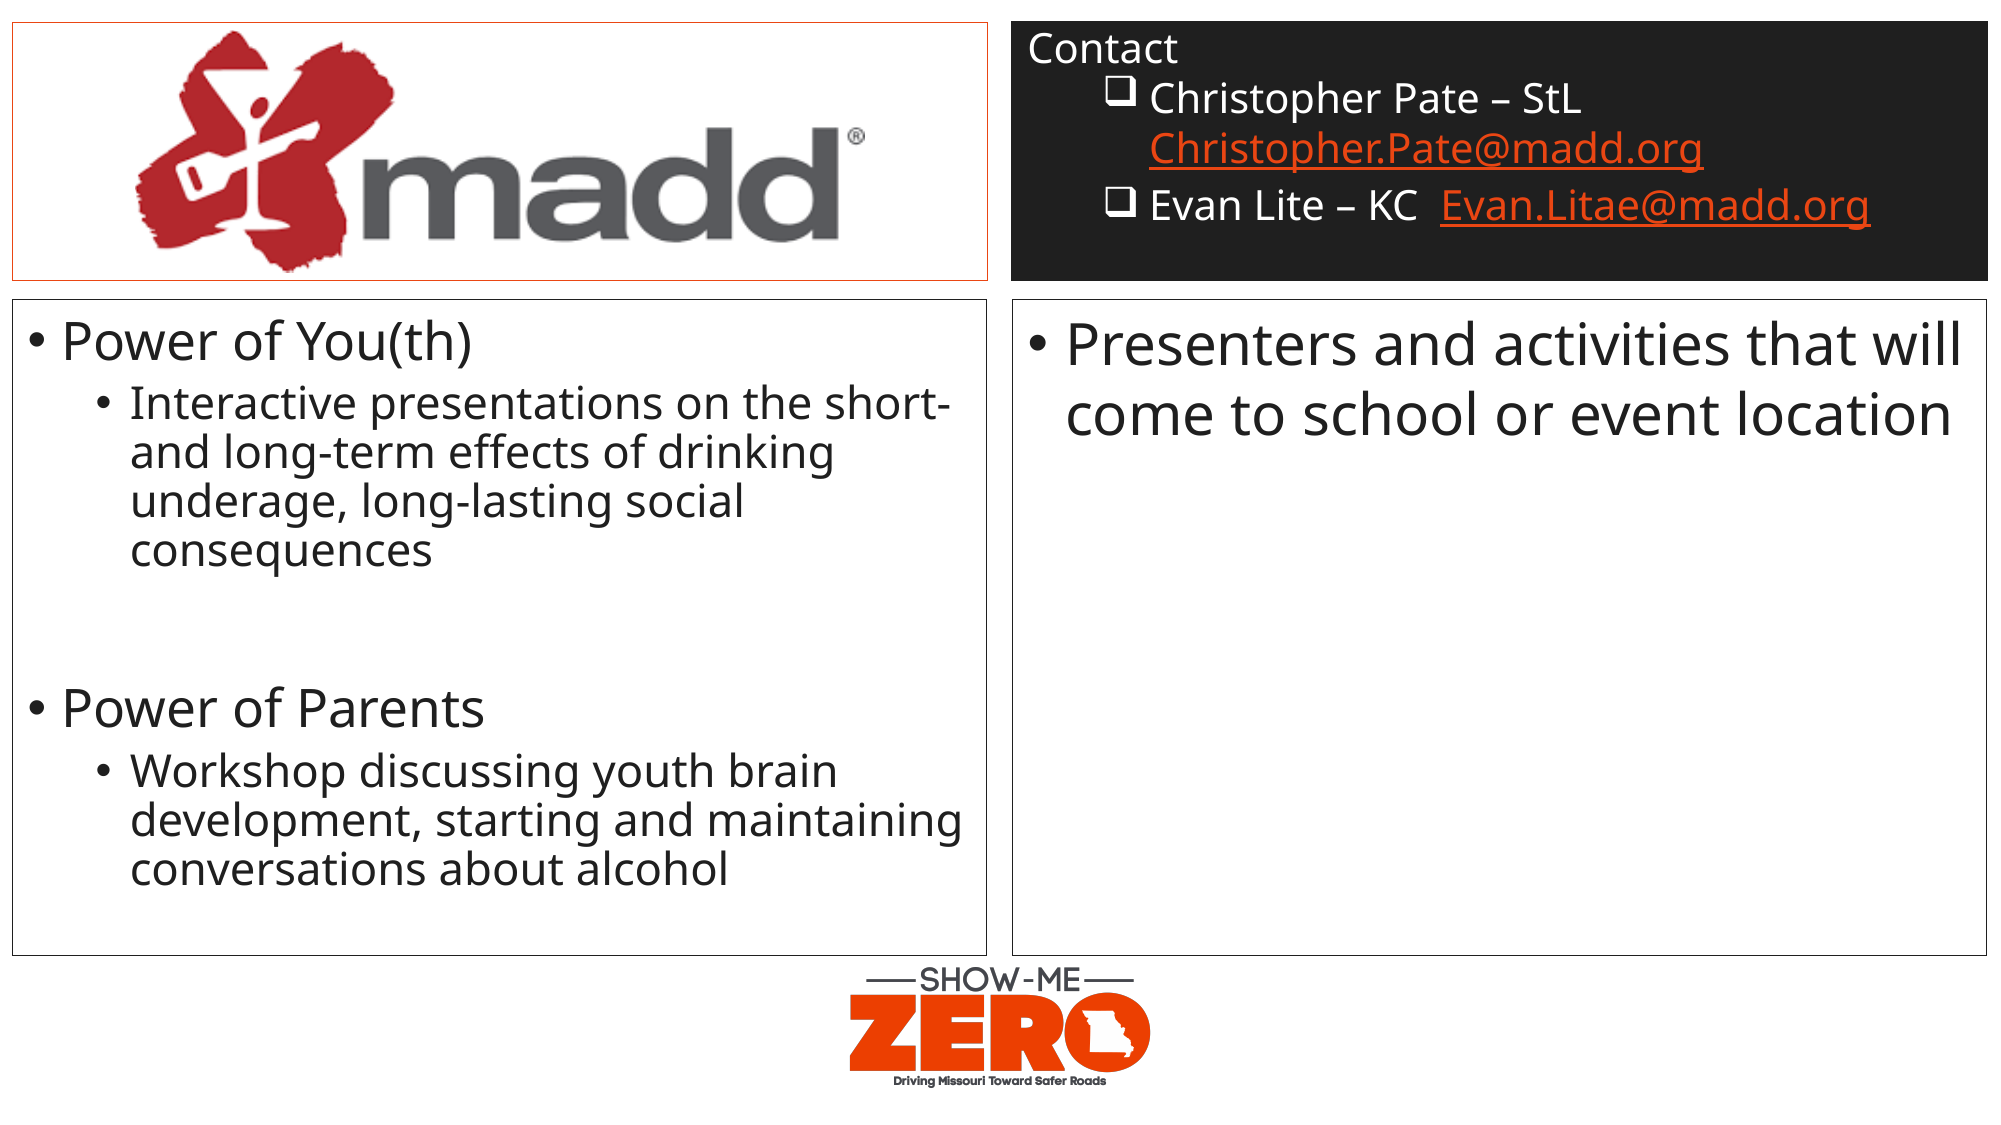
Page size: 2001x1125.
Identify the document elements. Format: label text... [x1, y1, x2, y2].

text_box Contact Christopher Pate – StL Christopher.Pate@madd.org Evan Lite – KC Evan.Litae@madd.org [1012, 14, 1987, 243]
list Power of You(th) Interactive presentations on the short- and long-term effects of drinking underage, long-lasting social consequences Power of Parents Workshop discussing youth brain development, starting and maintaining conversations about alcohol [12, 299, 987, 956]
list Presenters and activities that will come to school or event location [1012, 299, 1987, 956]
picture [827, 952, 1173, 1103]
picture [135, 30, 865, 273]
title [12, 22, 988, 281]
